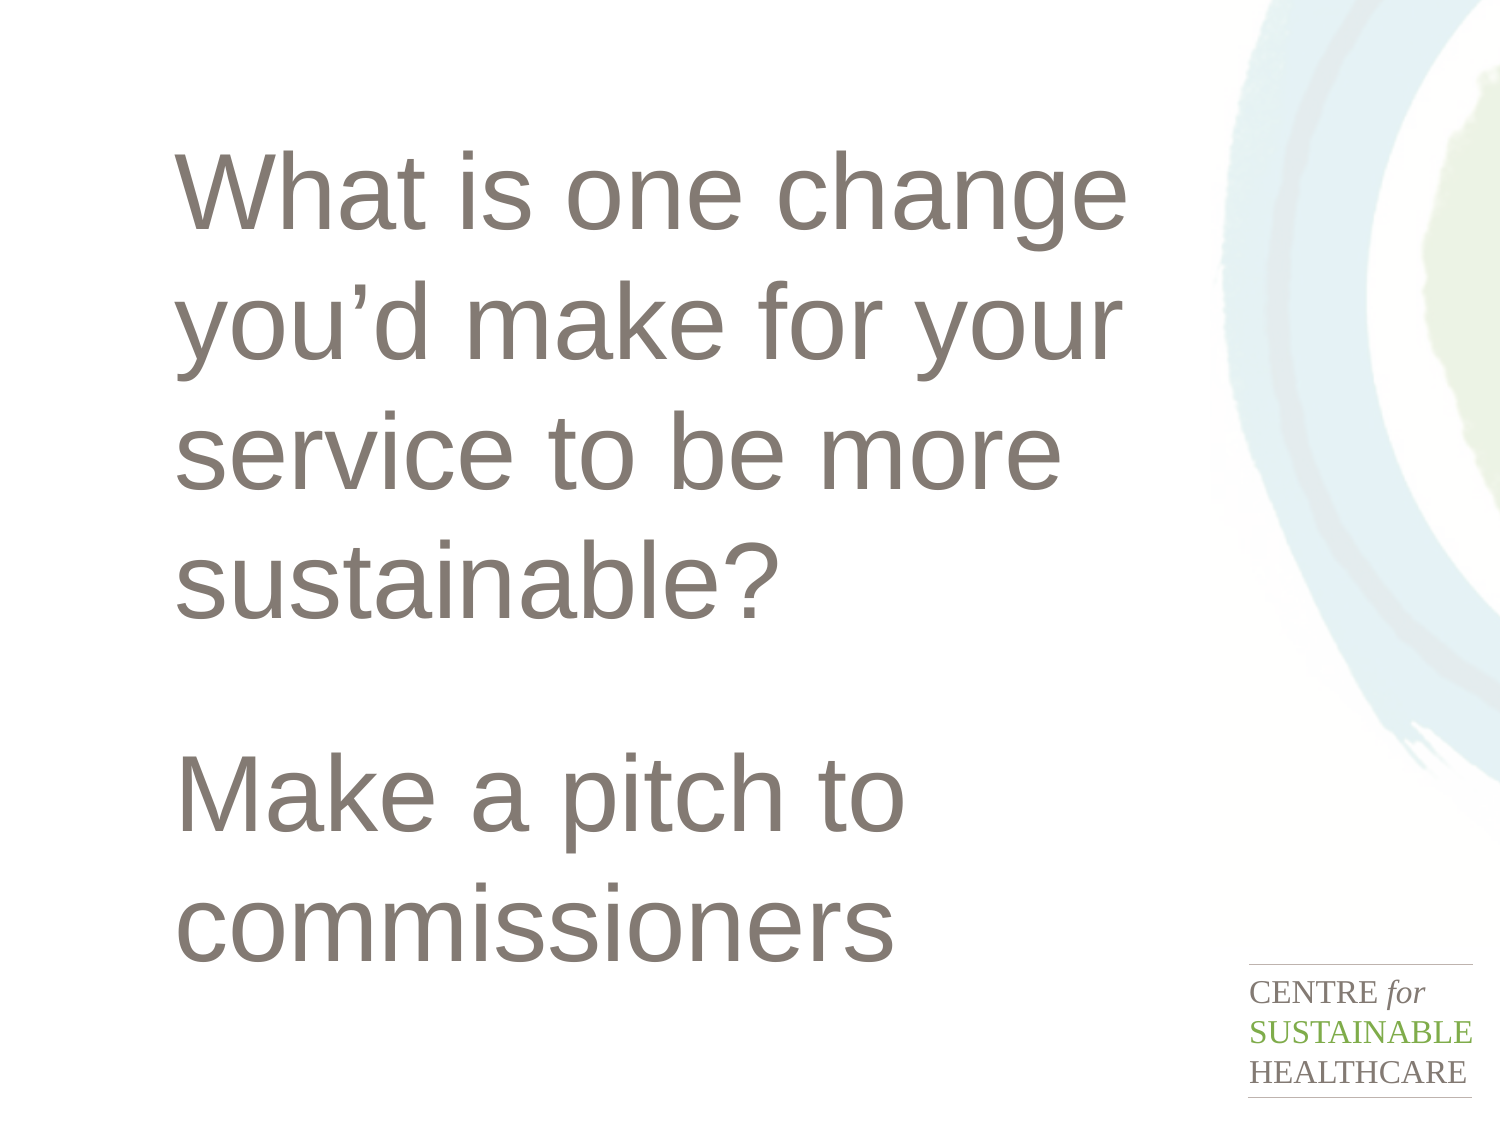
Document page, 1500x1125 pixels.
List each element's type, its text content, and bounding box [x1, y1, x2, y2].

text_box Make a pitch to commissioners [159, 715, 1459, 991]
text_box What is one change you’d make for your service to be more sustainable? [159, 113, 1282, 648]
